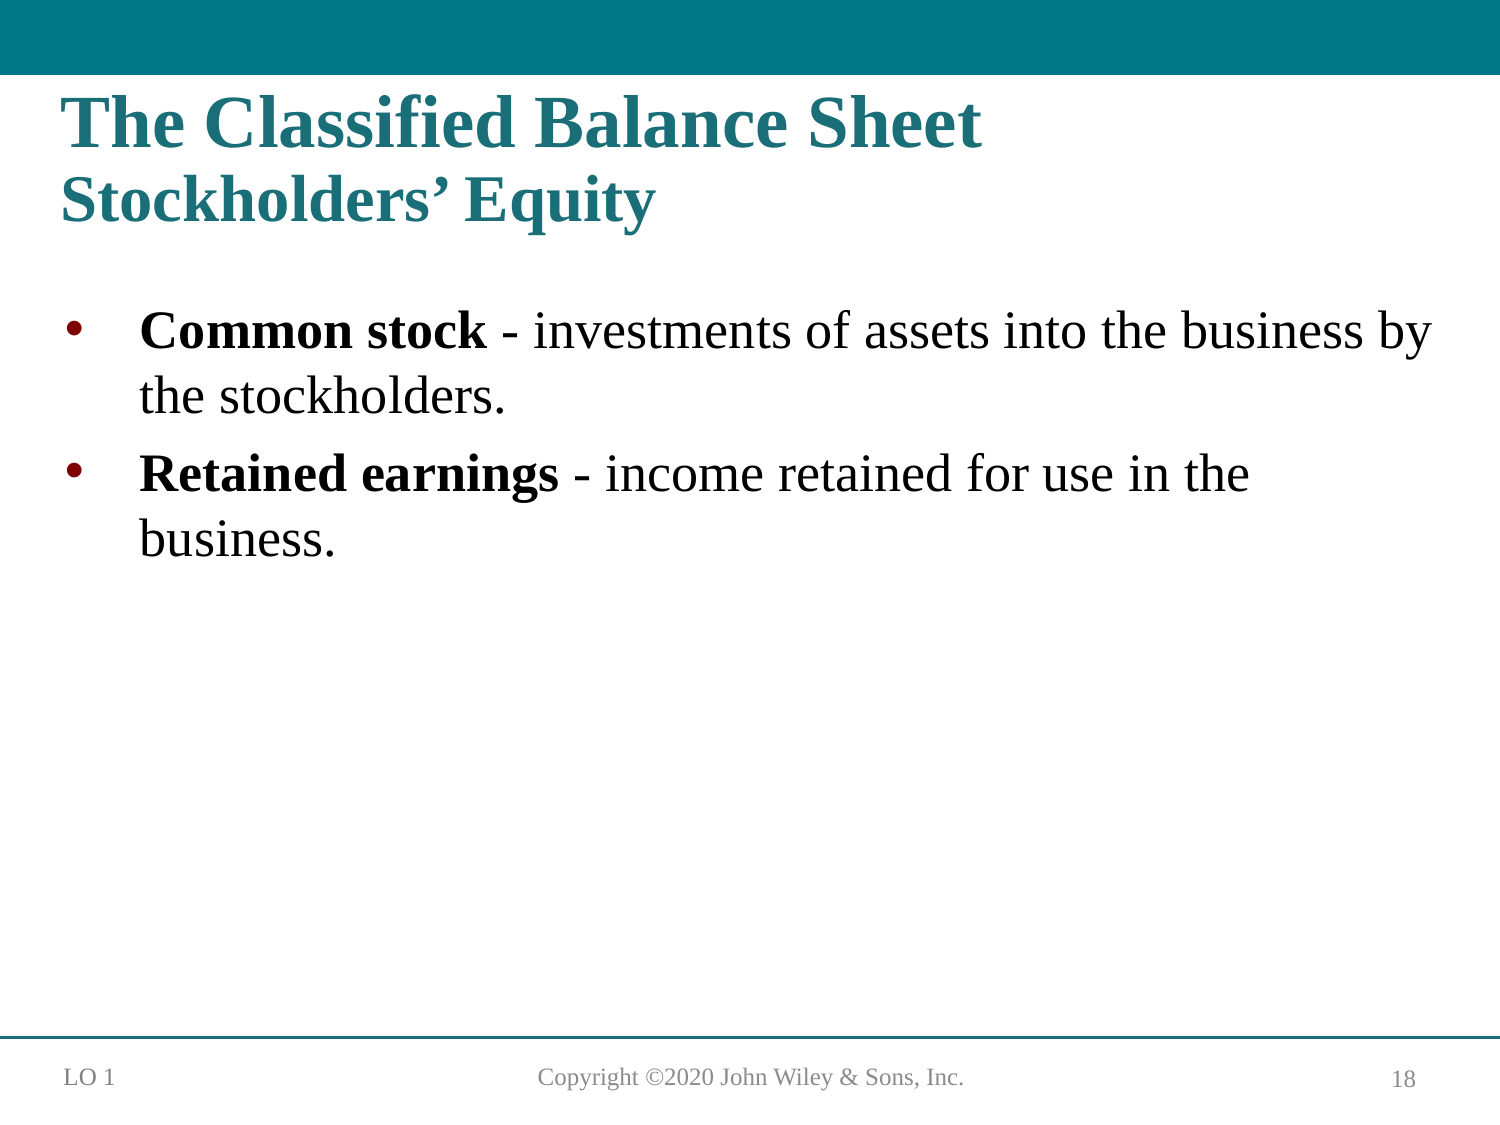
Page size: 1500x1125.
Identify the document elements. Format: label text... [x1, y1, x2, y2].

list L O 1 [48, 1056, 224, 1099]
list Common stock - investments of assets into the business by the stockholders. Retained earnings - income retained for use in the business. [50, 287, 1450, 1025]
title The Classified Balance Sheet Stockholders’ Equity [45, 75, 1447, 263]
